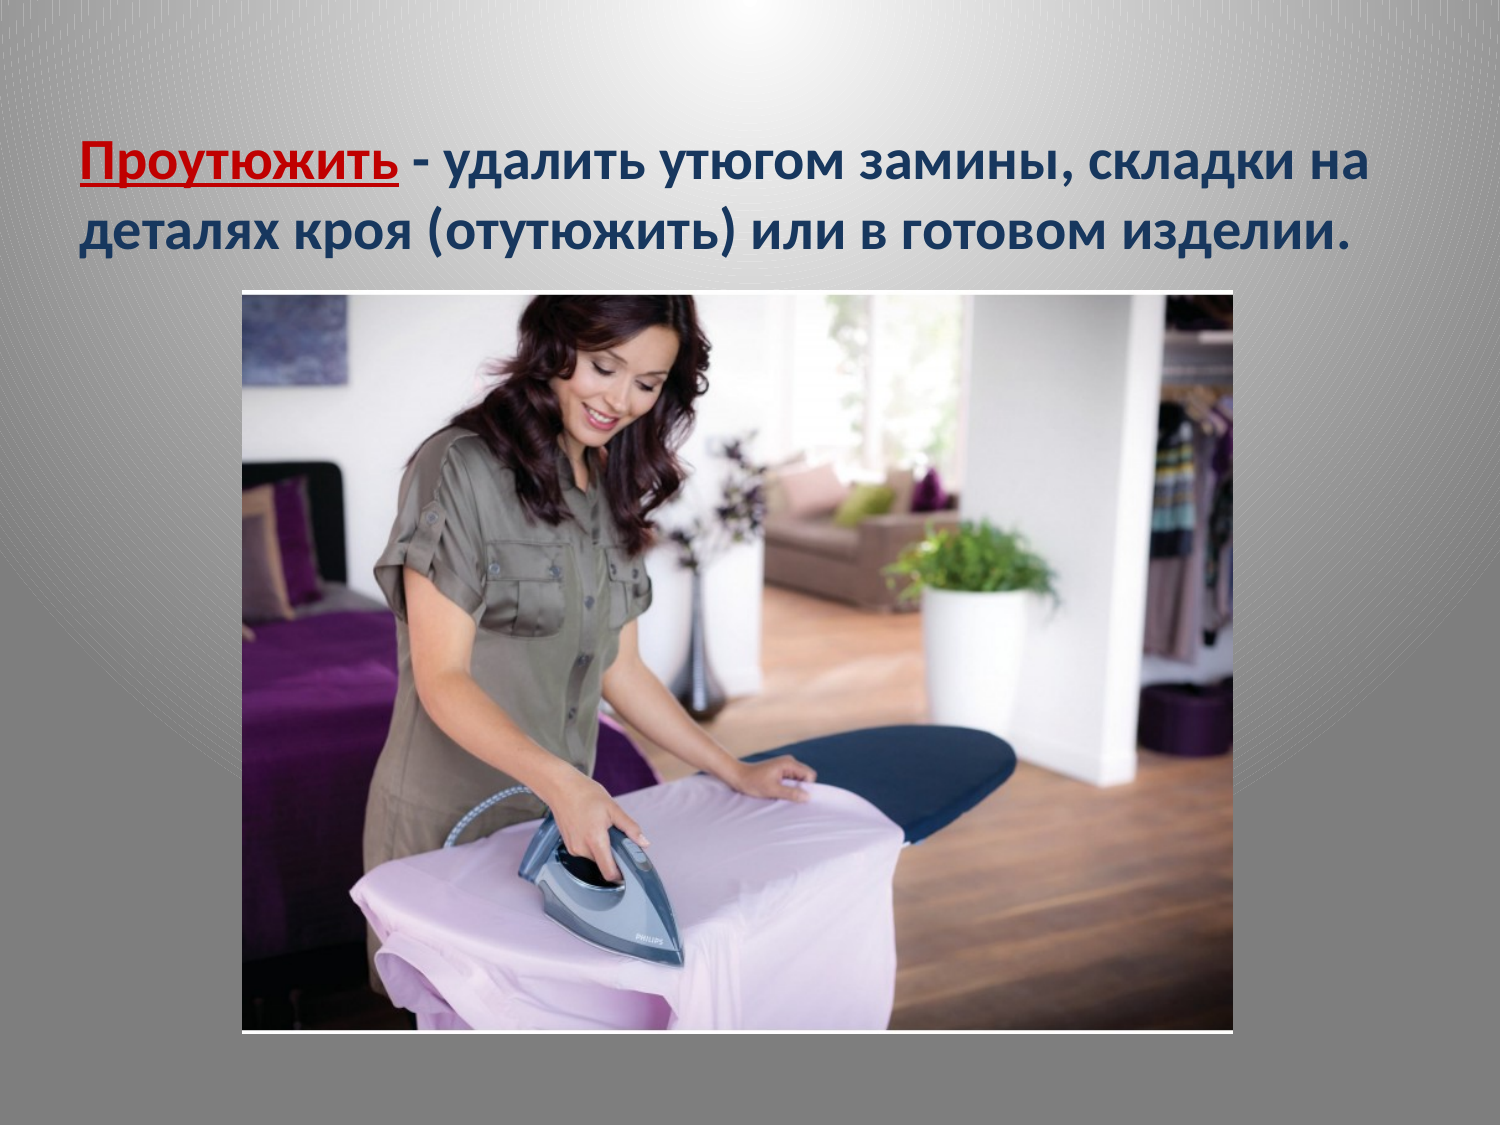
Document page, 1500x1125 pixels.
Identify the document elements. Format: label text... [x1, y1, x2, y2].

text_box Проутюжить - удалить утюгом замины, складки на деталях кроя (отутюжить) или в готовом изделии. [64, 113, 1412, 339]
picture [241, 290, 1233, 1034]
